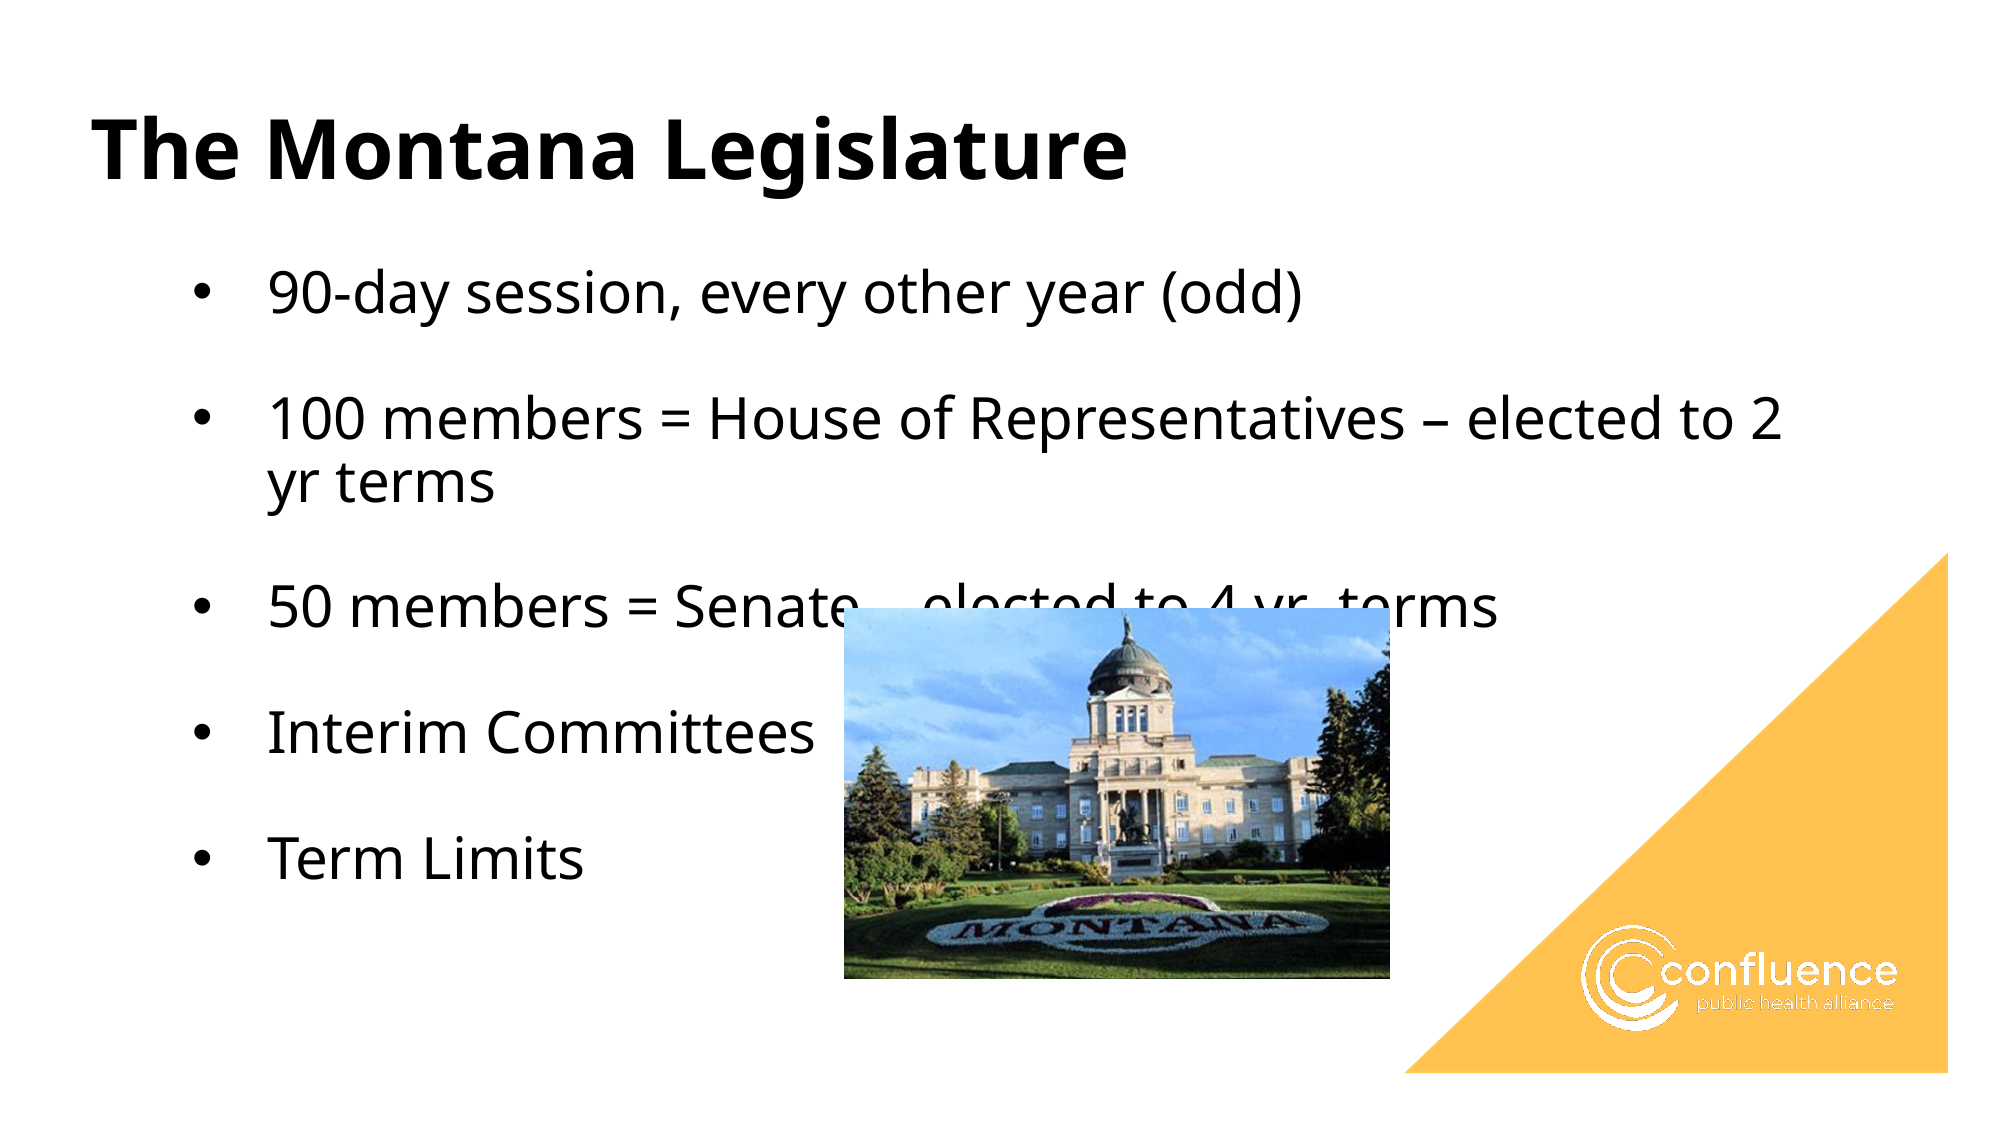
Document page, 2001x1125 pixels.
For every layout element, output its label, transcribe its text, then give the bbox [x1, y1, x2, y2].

picture [844, 608, 1390, 979]
picture [1581, 925, 1897, 1032]
text_box 90-day session, every other year (odd) 100 members = House of Representatives – elected to 2 yr terms 50 members = Senate – elected to 4 yr terms Interim Committees Term Limits [177, 255, 1840, 941]
text_box [1404, 552, 1948, 1074]
text_box The Montana Legislature [74, 92, 1425, 206]
